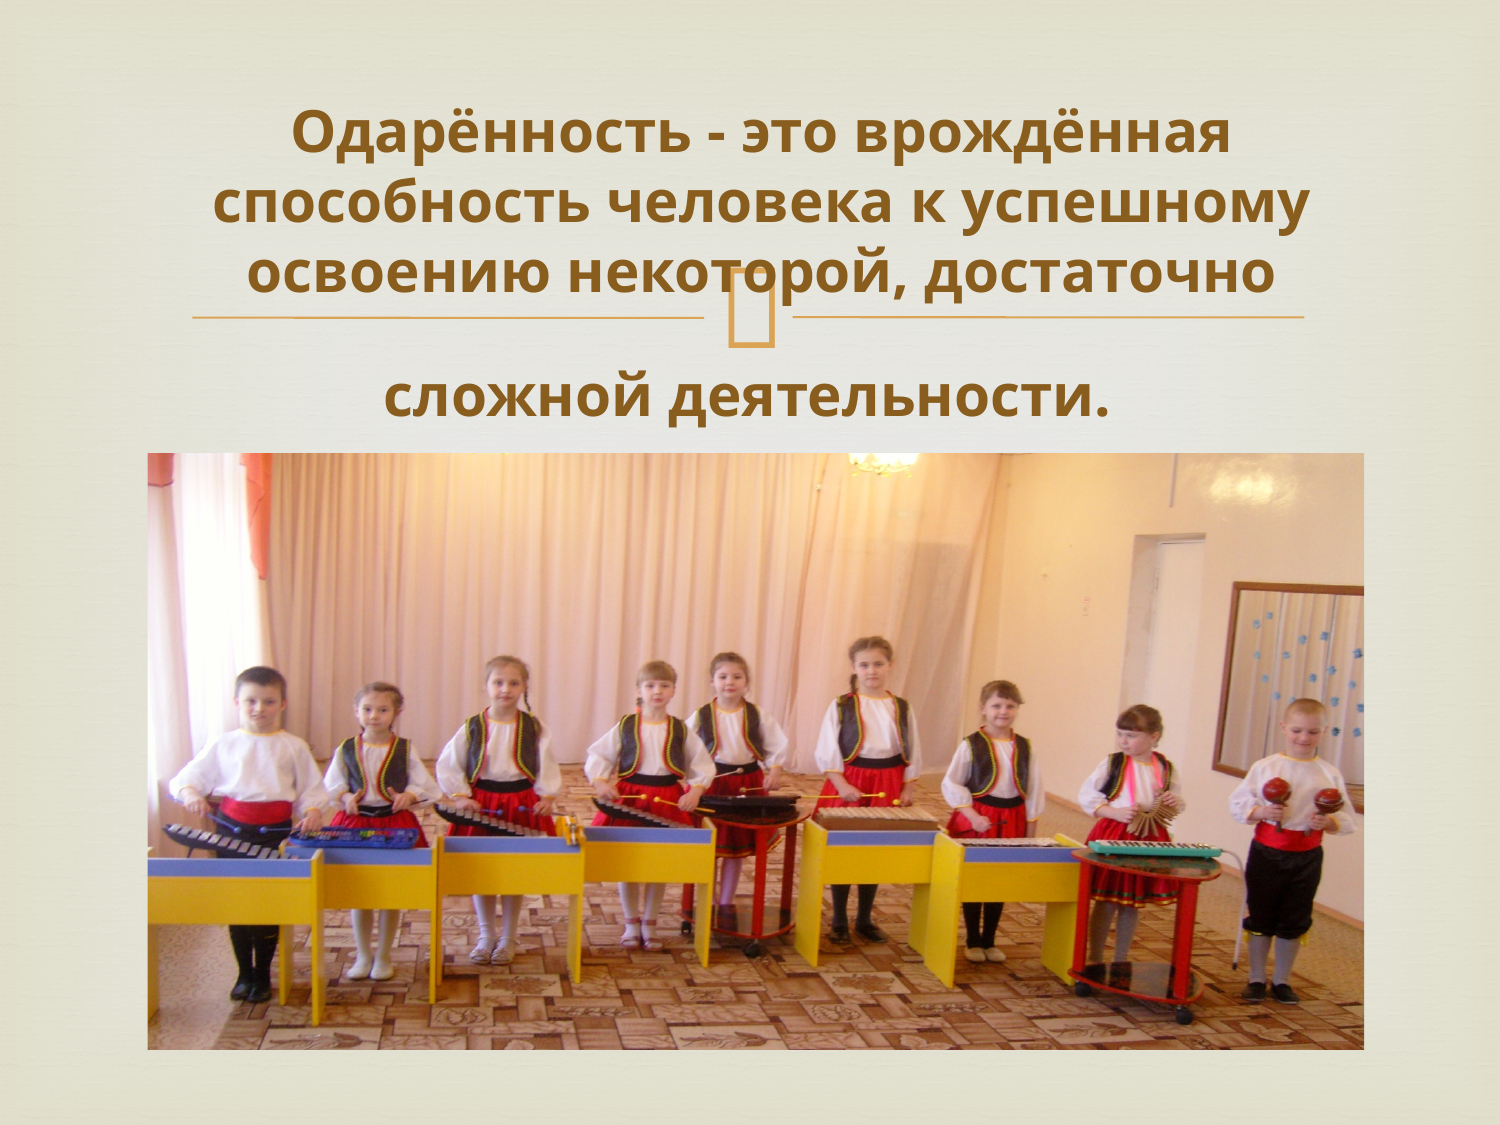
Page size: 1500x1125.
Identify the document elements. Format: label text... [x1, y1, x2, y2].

title Одарённость - это врождённая способность человека к успешному освоению некоторой, достаточно сложной деятельности. [147, 66, 1377, 468]
picture [146, 453, 1365, 1050]
